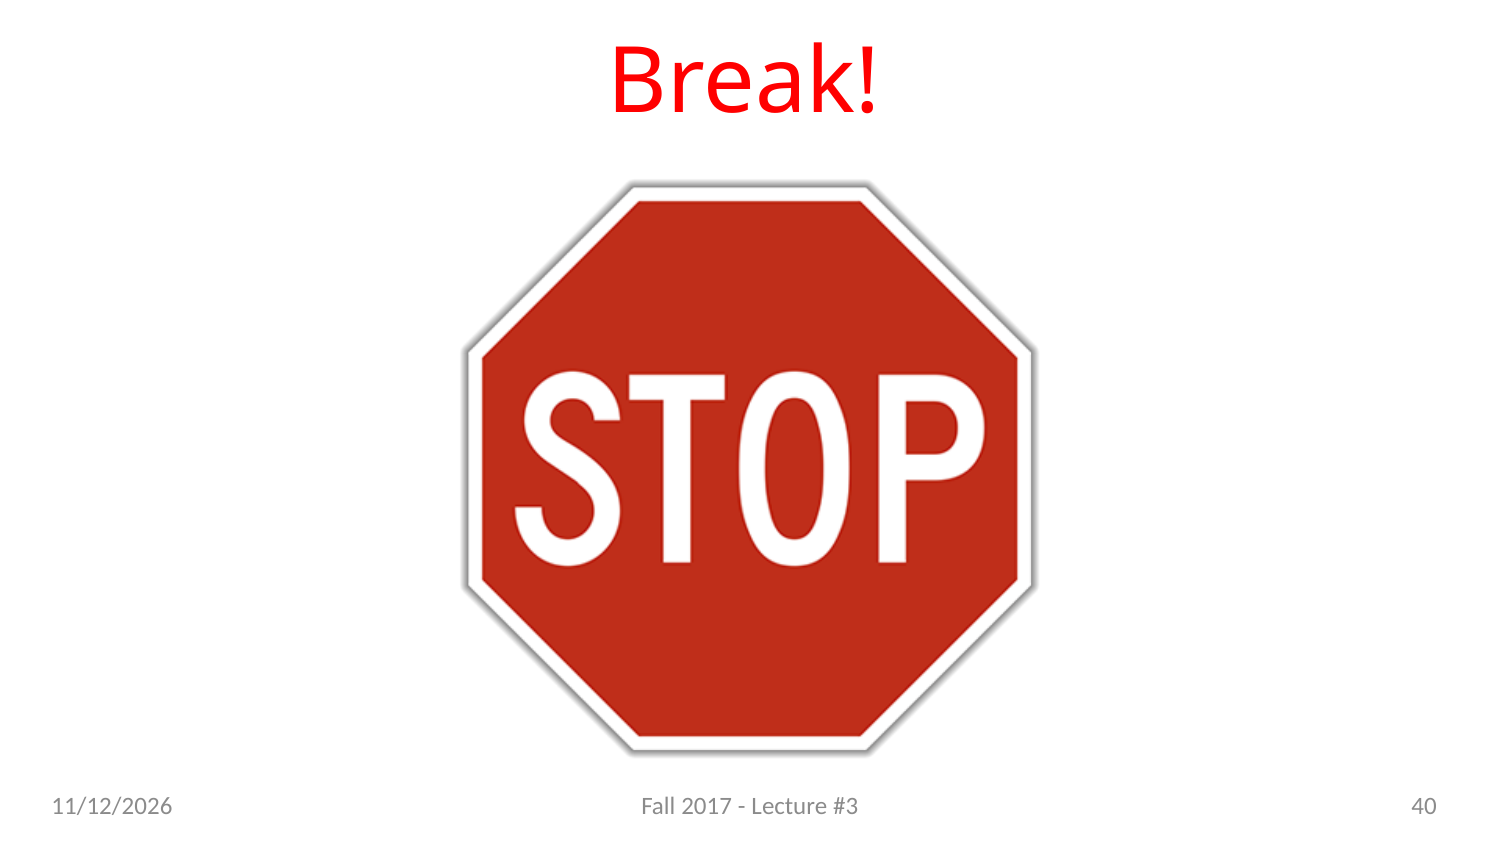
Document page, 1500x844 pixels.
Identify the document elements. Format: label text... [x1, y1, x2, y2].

picture [437, 156, 1063, 782]
title Break! [36, 17, 1452, 148]
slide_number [36, 782, 406, 827]
slide_number 40 [1114, 782, 1452, 827]
footer Fall 2017 - Lecture #3 [512, 782, 988, 827]
